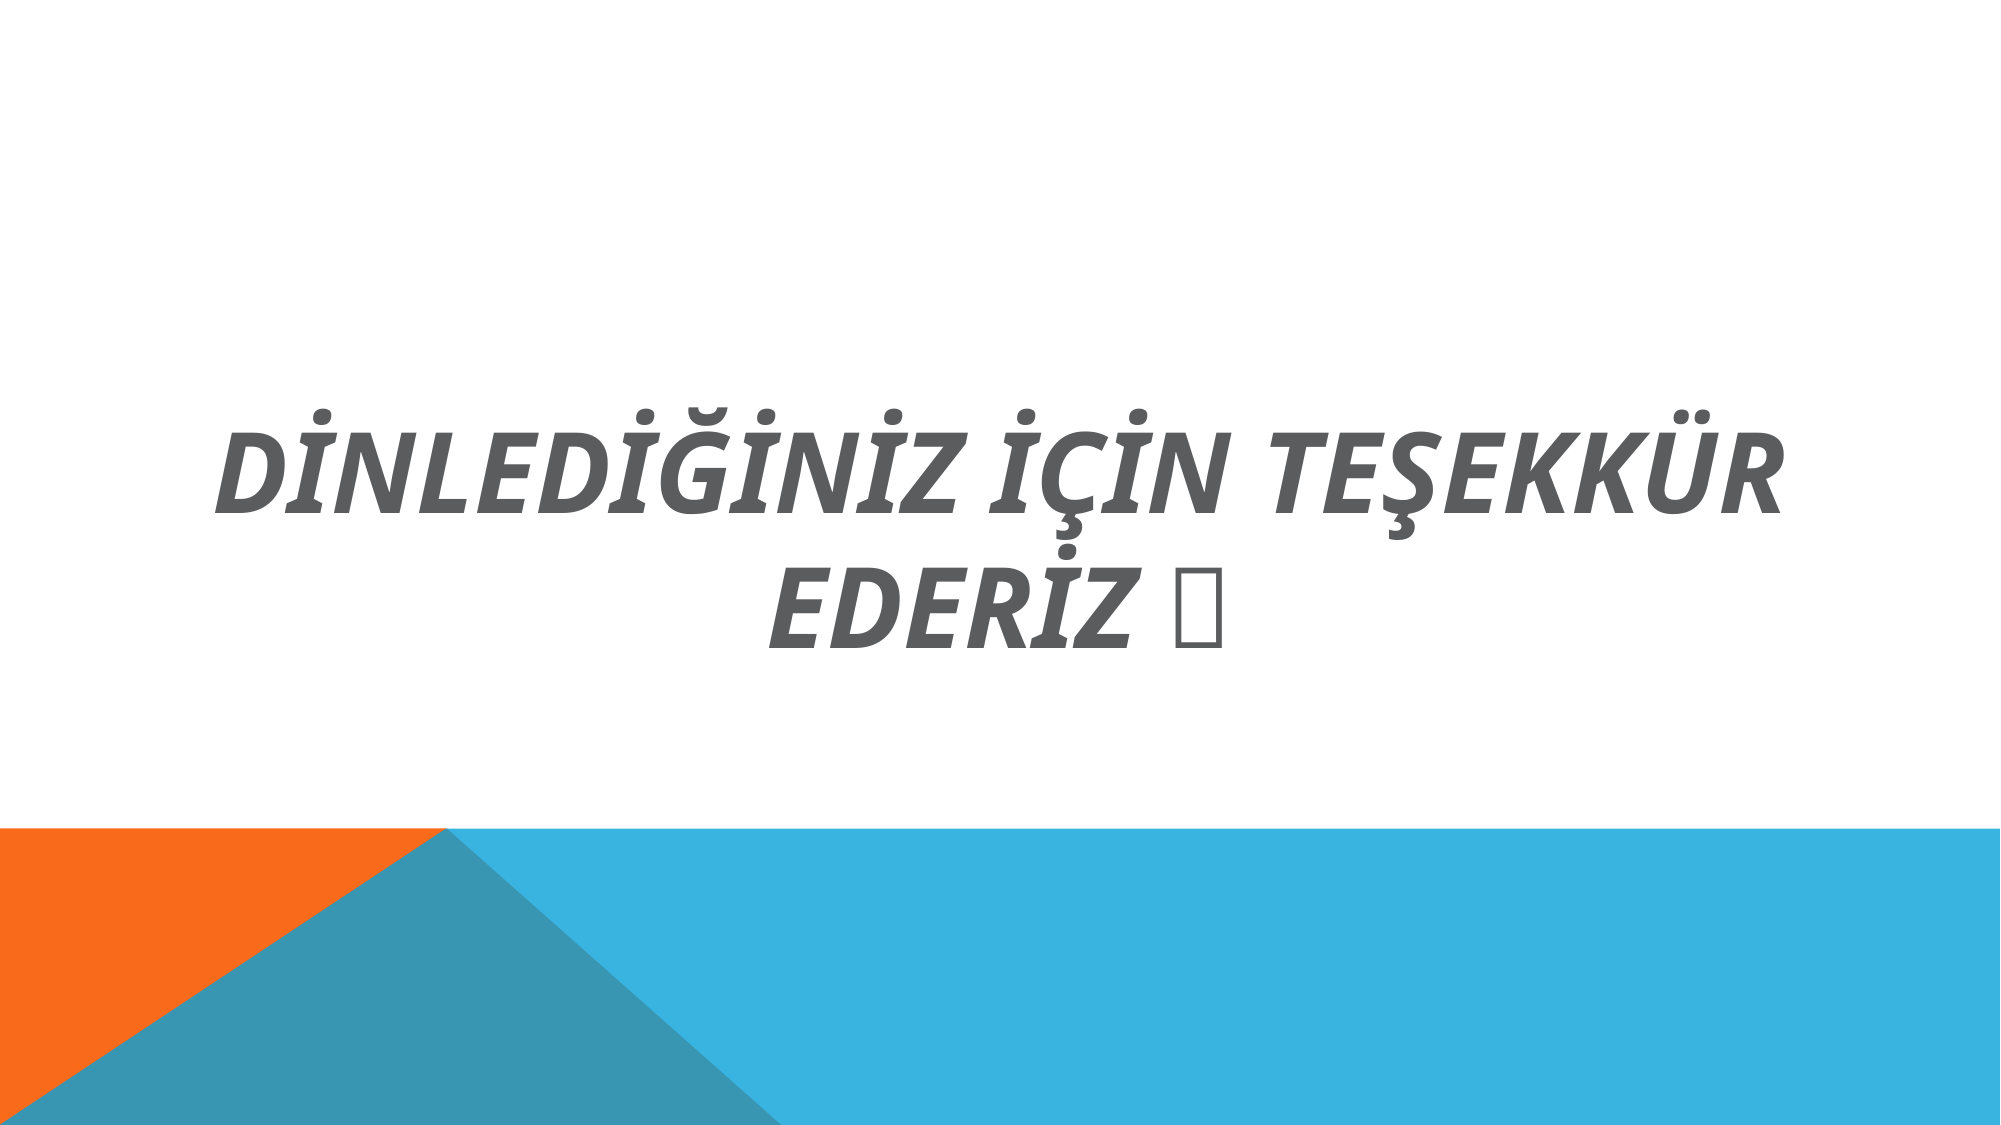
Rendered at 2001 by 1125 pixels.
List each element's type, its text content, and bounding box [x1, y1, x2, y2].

list DİNLEDİĞİNİZ İÇİN TEŞEKKÜR EDERİZ  [137, 120, 1863, 1014]
